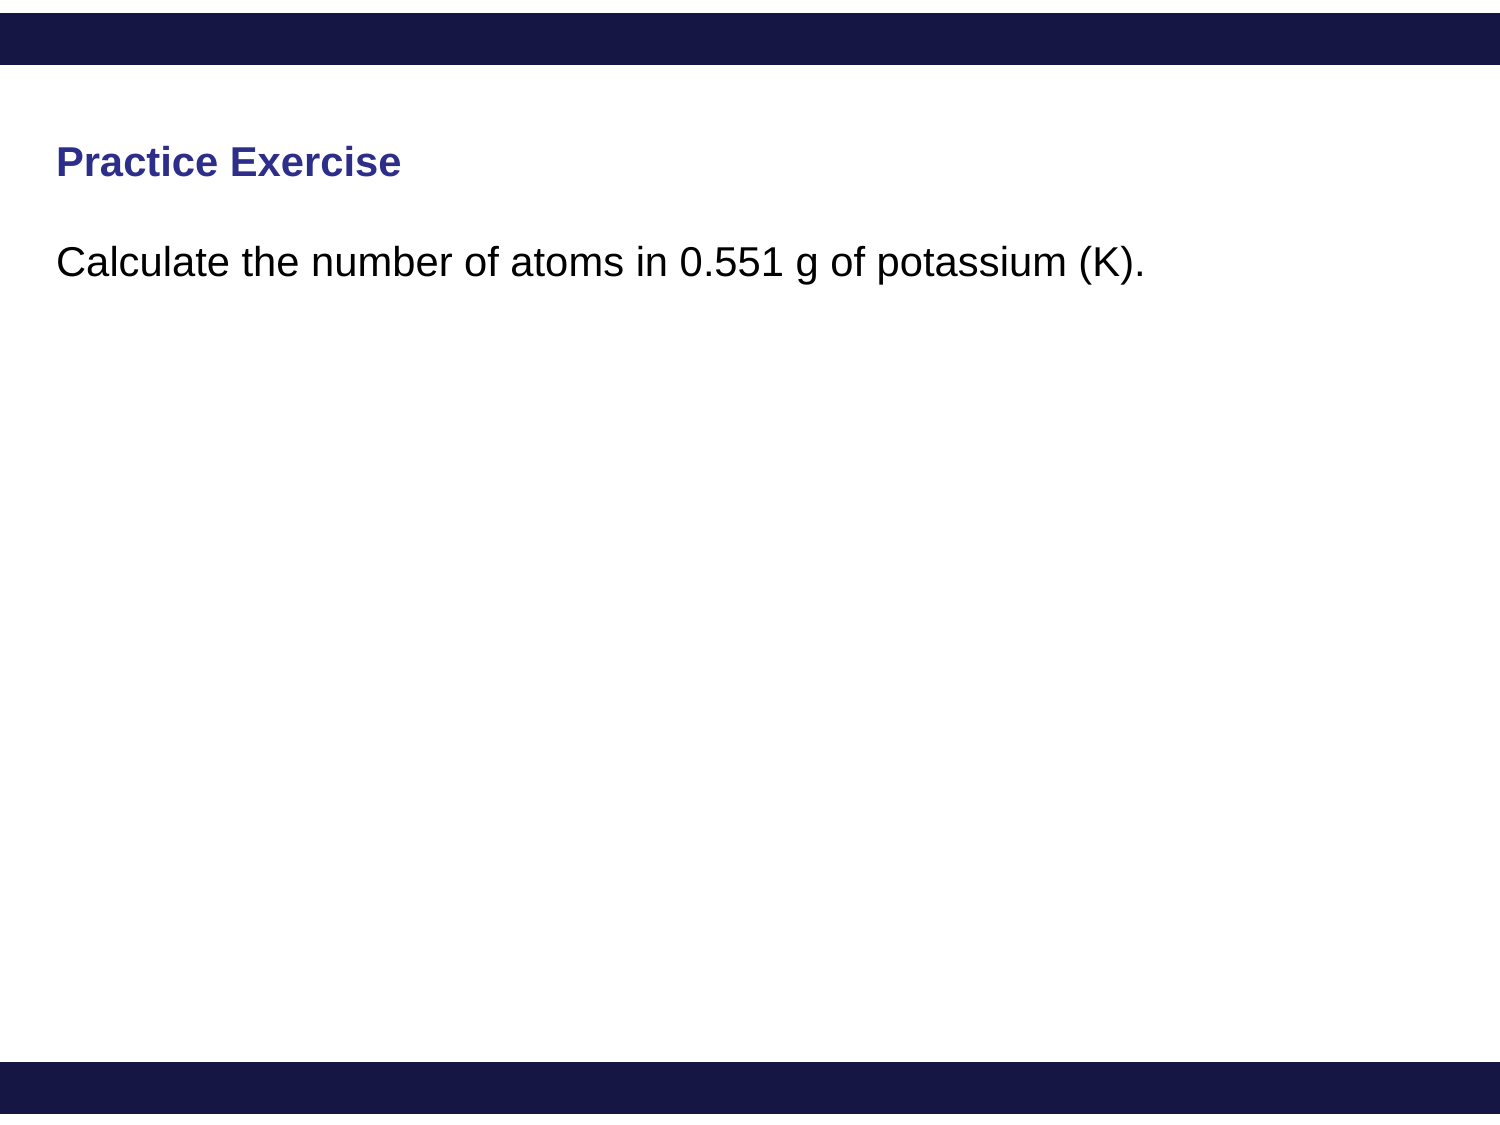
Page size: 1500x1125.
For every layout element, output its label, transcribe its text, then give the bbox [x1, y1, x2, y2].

text_box [0, 14, 1500, 65]
text_box [0, 1062, 1500, 1113]
text_box Practice Exercise Calculate the number of atoms in 0.551 g of potassium (K). [41, 127, 1469, 293]
